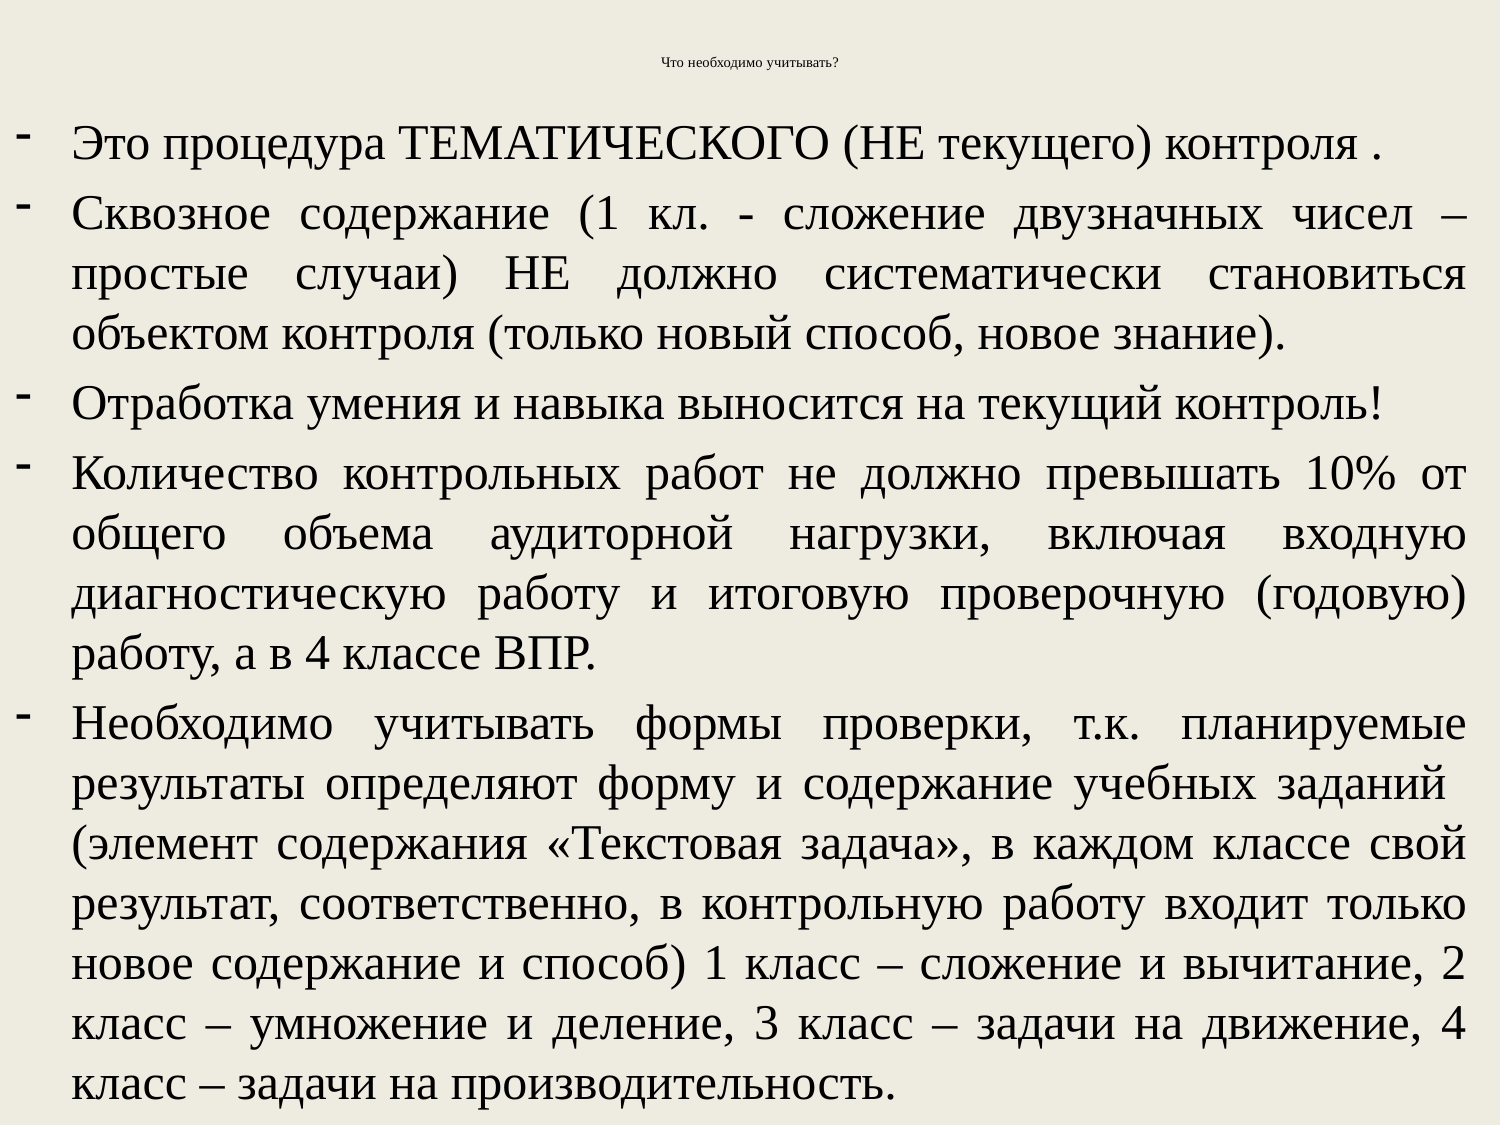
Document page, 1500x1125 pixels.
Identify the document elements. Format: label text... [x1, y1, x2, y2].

title Что необходимо учитывать? [75, 45, 1425, 79]
list Это процедура ТЕМАТИЧЕСКОГО (НЕ текущего) контроля . Сквозное содержание (1 кл. - сложение двузначных чисел – простые случаи) НЕ должно систематически становиться объектом контроля (только новый способ, новое знание). Отработка умения и навыка выносится на текущий контроль! Количество контрольных работ не должно превышать 10% от общего объема аудиторной нагрузки, включая входную диагностическую работу и итоговую проверочную (годовую) работу, а в 4 классе ВПР. Необходимо учитывать формы проверки, т.к. планируемые результаты определяют форму и содержание учебных заданий (элемент содержания «Текстовая задача», в каждом классе свой результат, соответственно, в контрольную работу входит только новое содержание и способ) 1 класс – сложение и вычитание, 2 класс – умножение и деление, 3 класс – задачи на движение, 4 класс – задачи на производительность. [0, 101, 1483, 1094]
